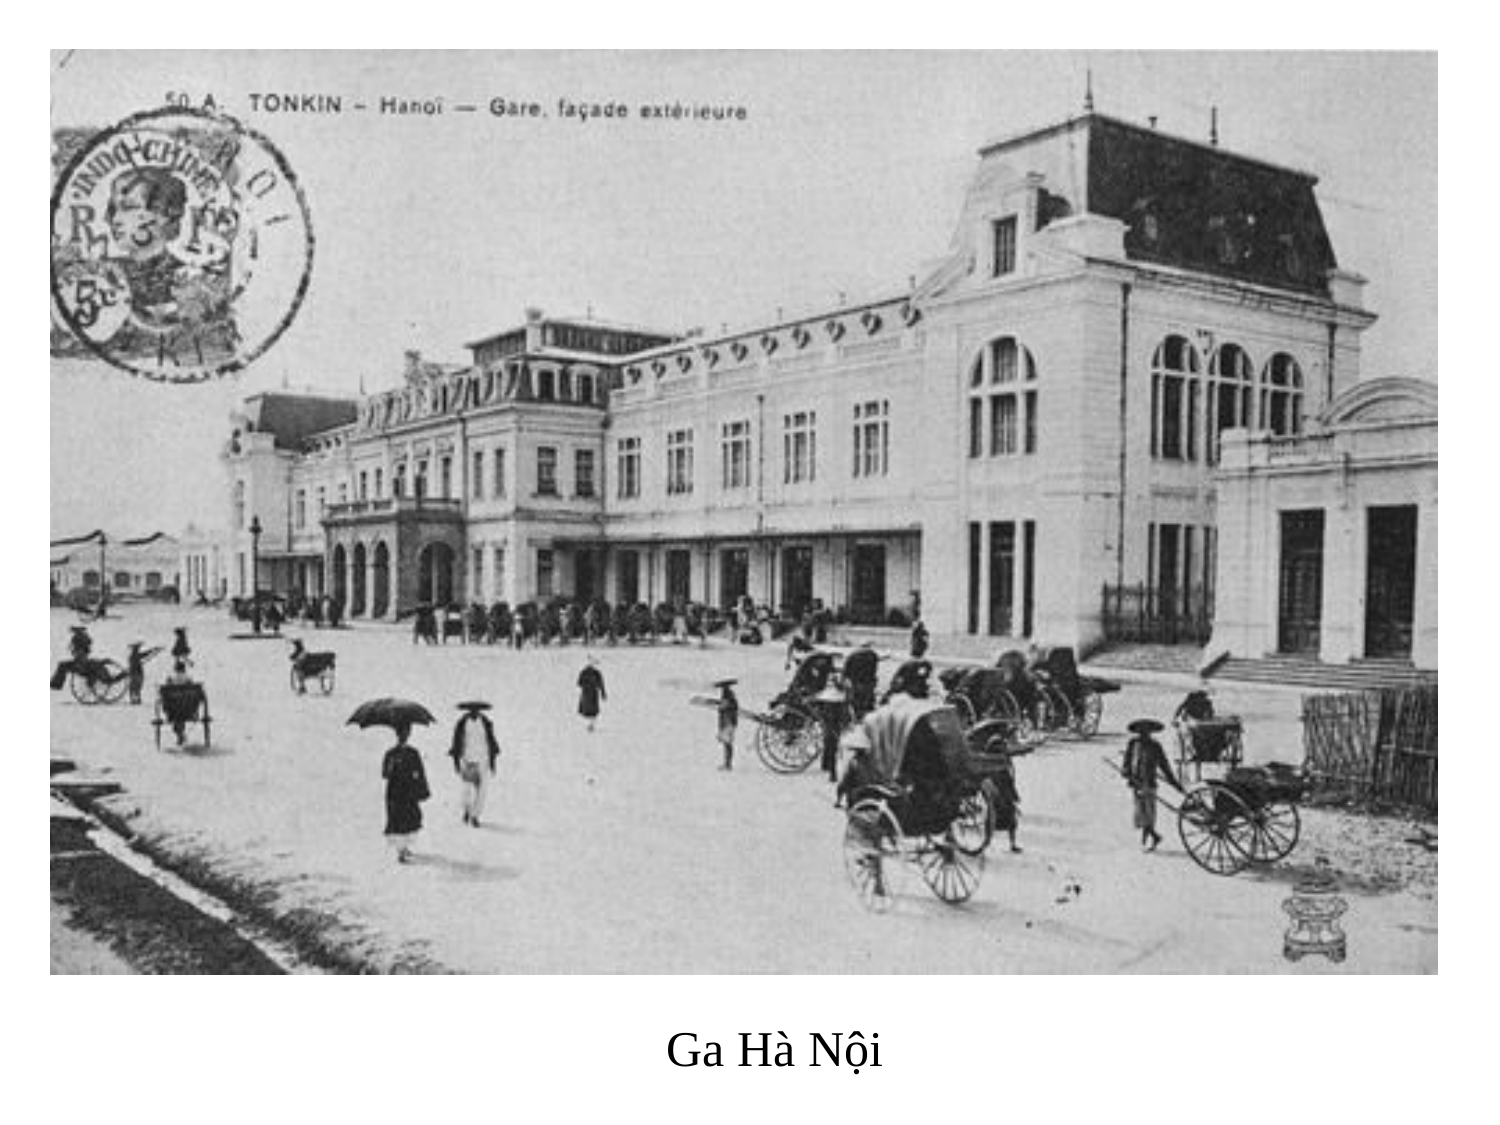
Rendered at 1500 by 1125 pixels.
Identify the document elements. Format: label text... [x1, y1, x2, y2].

title Ga Hà Nội [99, 987, 1450, 1105]
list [49, 49, 1438, 976]
